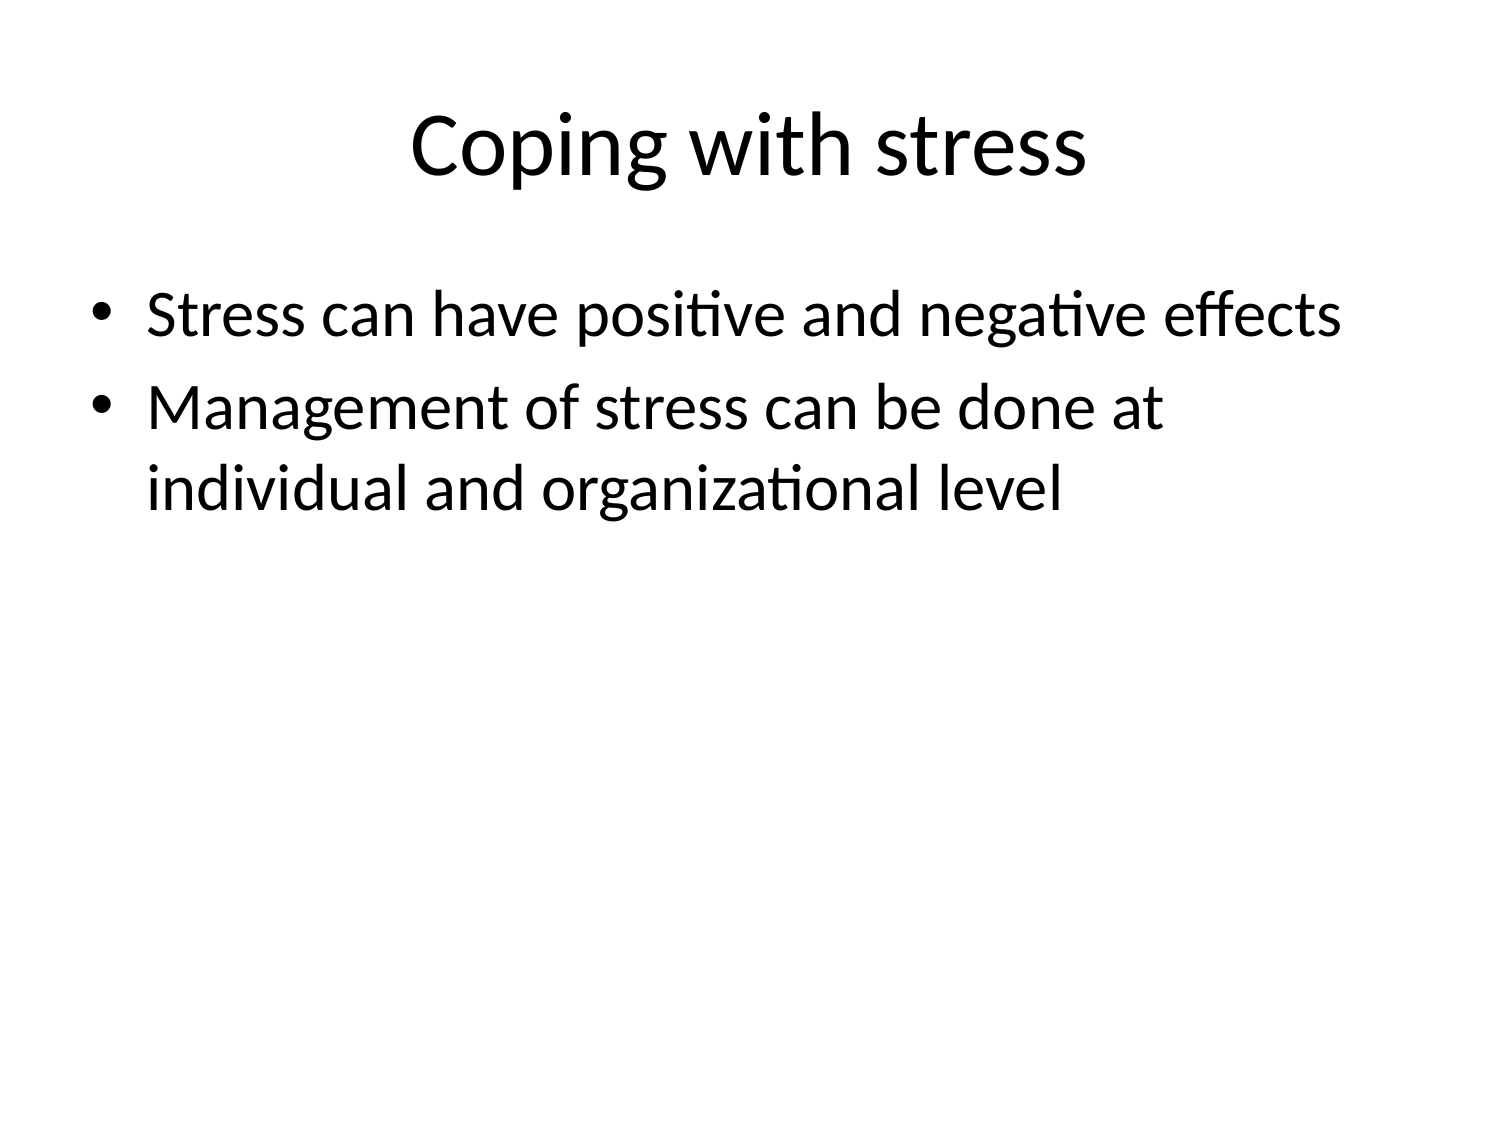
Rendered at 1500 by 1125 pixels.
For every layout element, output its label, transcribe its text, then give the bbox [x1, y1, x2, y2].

list Stress can have positive and negative effects Management of stress can be done at individual and organizational level [75, 262, 1425, 1005]
title Coping with stress [75, 45, 1425, 233]
